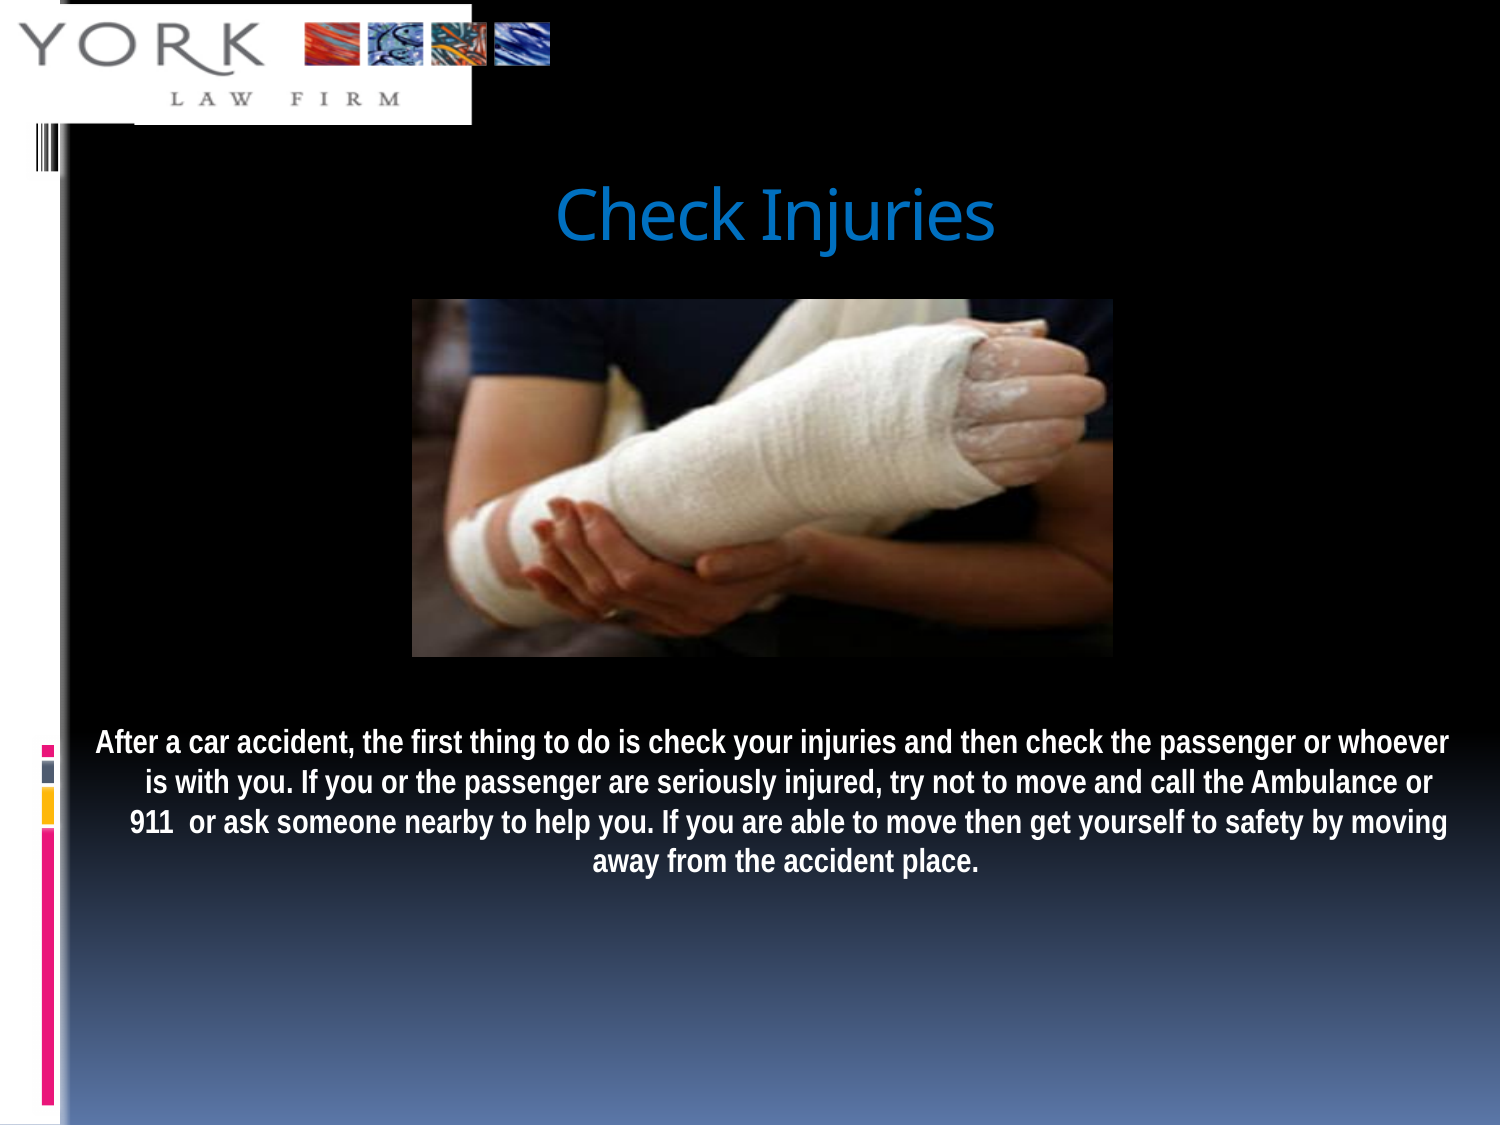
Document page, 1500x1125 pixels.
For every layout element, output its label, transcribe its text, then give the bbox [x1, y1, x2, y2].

picture [412, 299, 1113, 657]
title Check Injuries [23, 162, 1500, 350]
picture [0, 4, 551, 126]
list After a car accident, the first thing to do is check your injuries and then check the passenger or whoever is with you. If you or the passenger are seriously injured, try not to move and call the Ambulance or 911 or ask someone nearby to help you. If you are able to move then get yourself to safety by moving away from the accident place. [37, 712, 1475, 1075]
